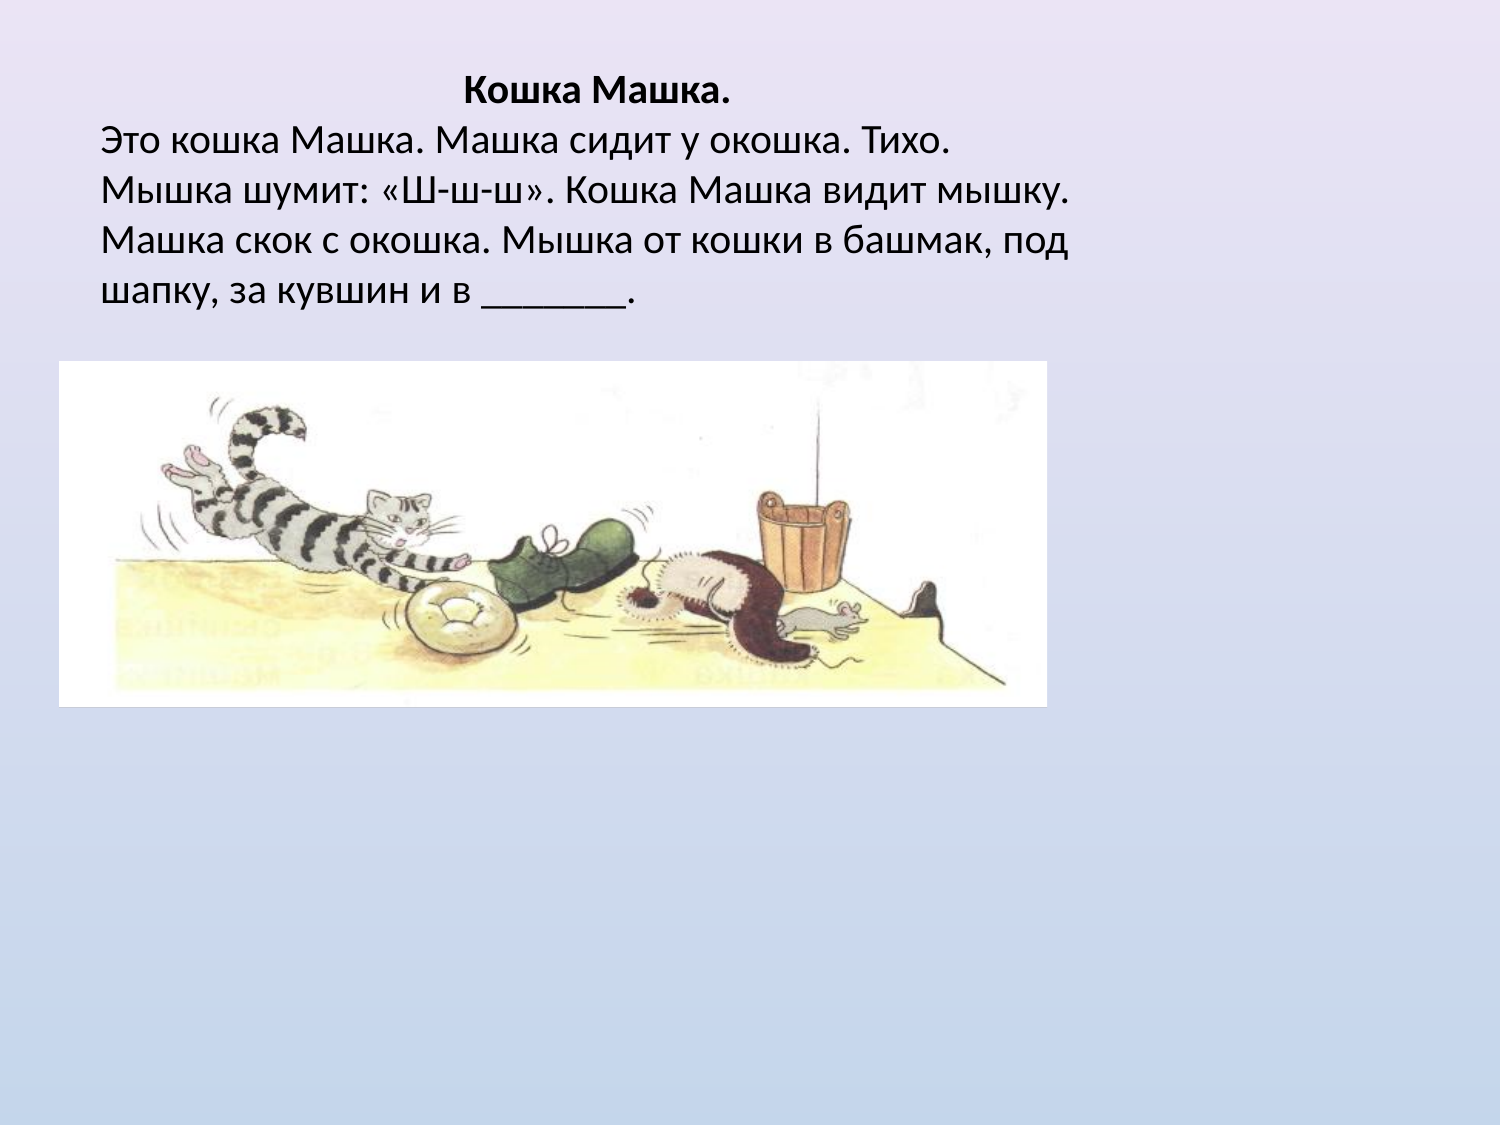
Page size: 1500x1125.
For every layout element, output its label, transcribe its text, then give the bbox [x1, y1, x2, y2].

picture [52, 361, 1048, 710]
text_box Кошка Машка. Это кошка Машка. Машка сидит у окошка. Тихо. Мышка шумит: «Ш-ш-ш». Кошка Машка видит мышку. Машка скок с окошка. Мышка от кошки в башмак, под шапку, за кувшин и в _______. [85, 54, 1111, 320]
